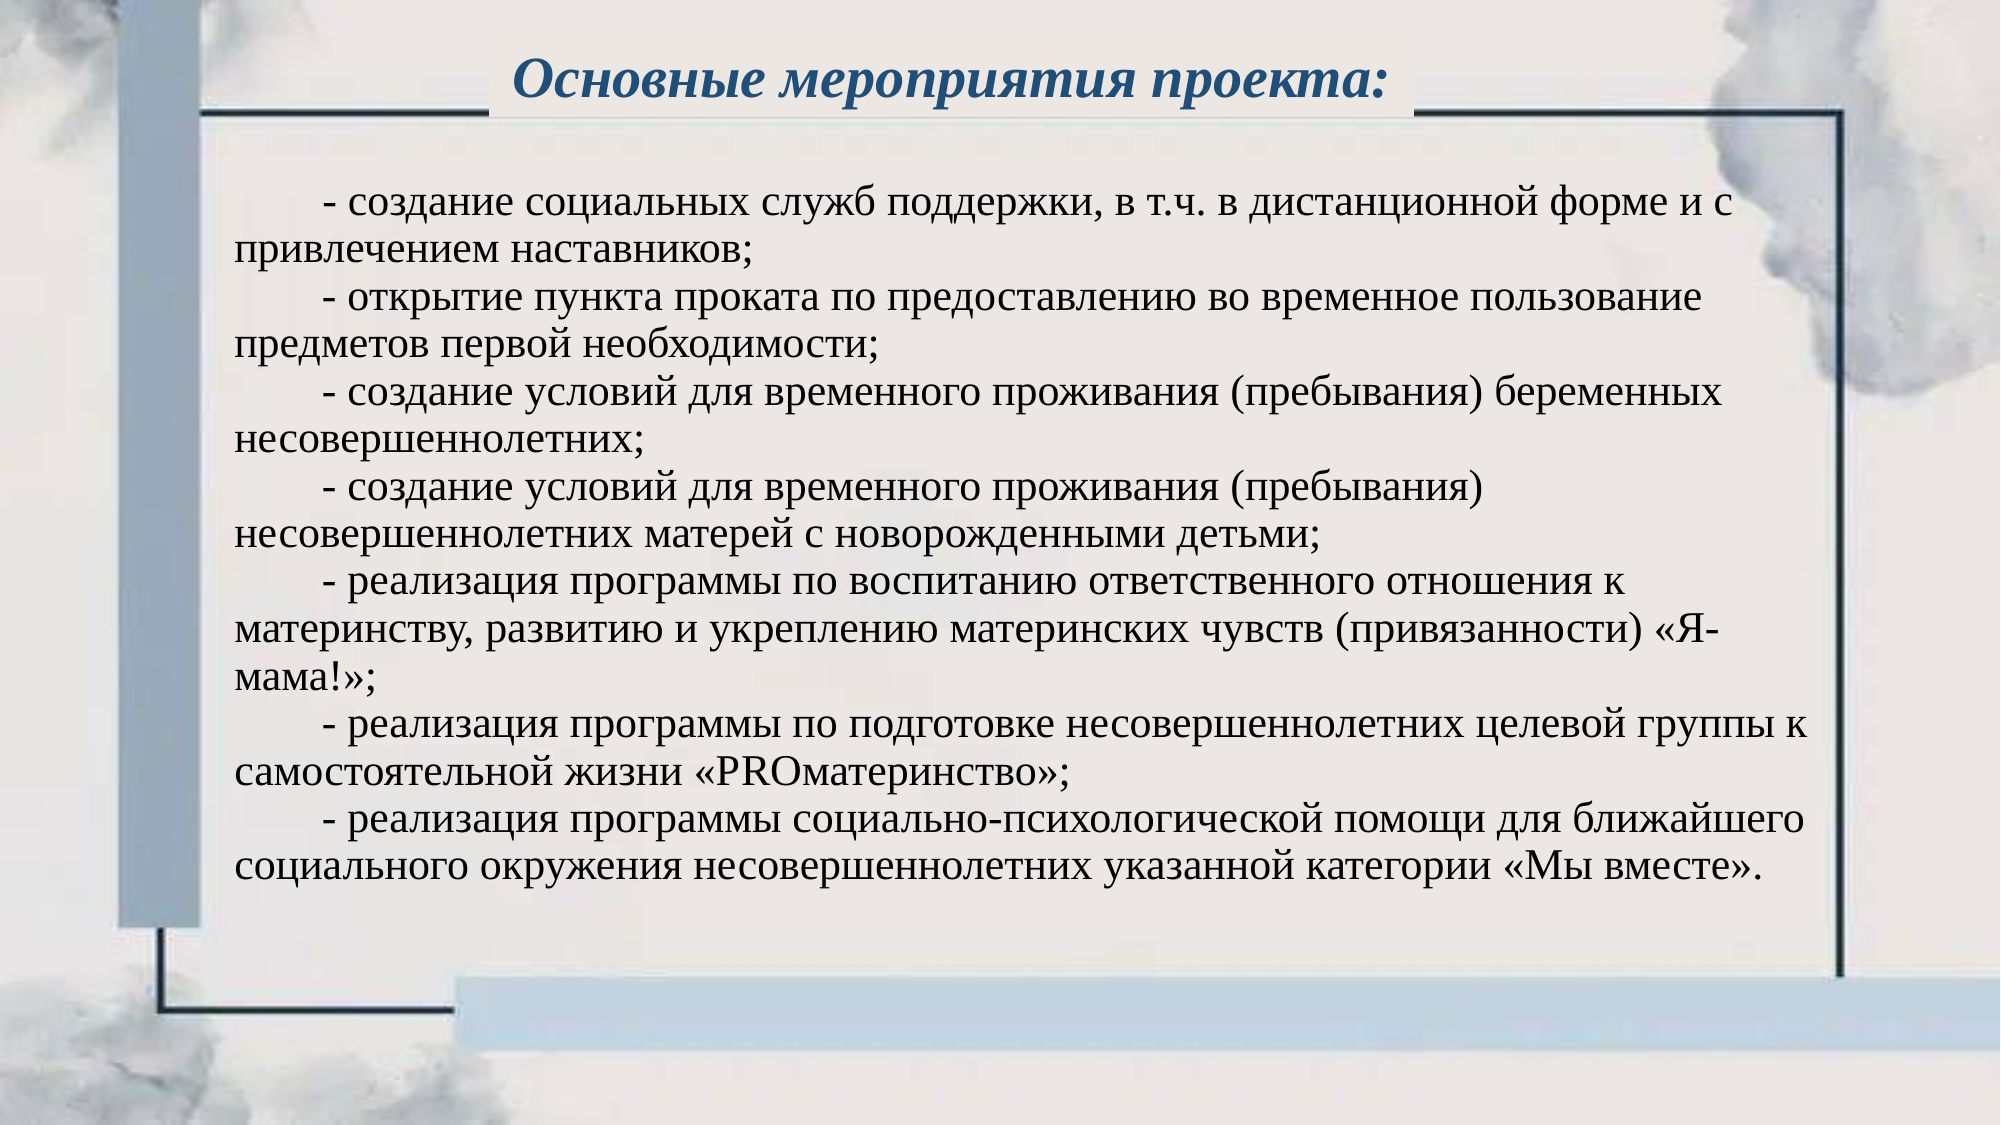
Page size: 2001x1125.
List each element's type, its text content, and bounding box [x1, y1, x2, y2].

text_box Основные мероприятия проекта: [489, 31, 1414, 117]
title - создание социальных служб поддержки, в т.ч. в дистанционной форме и с привлечением наставников; - открытие пункта проката по предоставлению во временное пользование предметов первой необходимости; - создание условий для временного проживания (пребывания) беременных несовершеннолетних; - создание условий для временного проживания (пребывания) несовершеннолетних матерей с новорожденными детьми; - реализация программы по воспитанию ответственного отношения к материнству, развитию и укреплению материнских чувств (привязанности) «Я-мама!»; - реализация программы по подготовке несовершеннолетних целевой группы к самостоятельной жизни «PROматеринство»; - реализация программы социально-психологической помощи для ближайшего социального окружения несовершеннолетних указанной категории «Мы вместе». [219, 156, 1831, 1008]
picture [0, 0, 2001, 1125]
